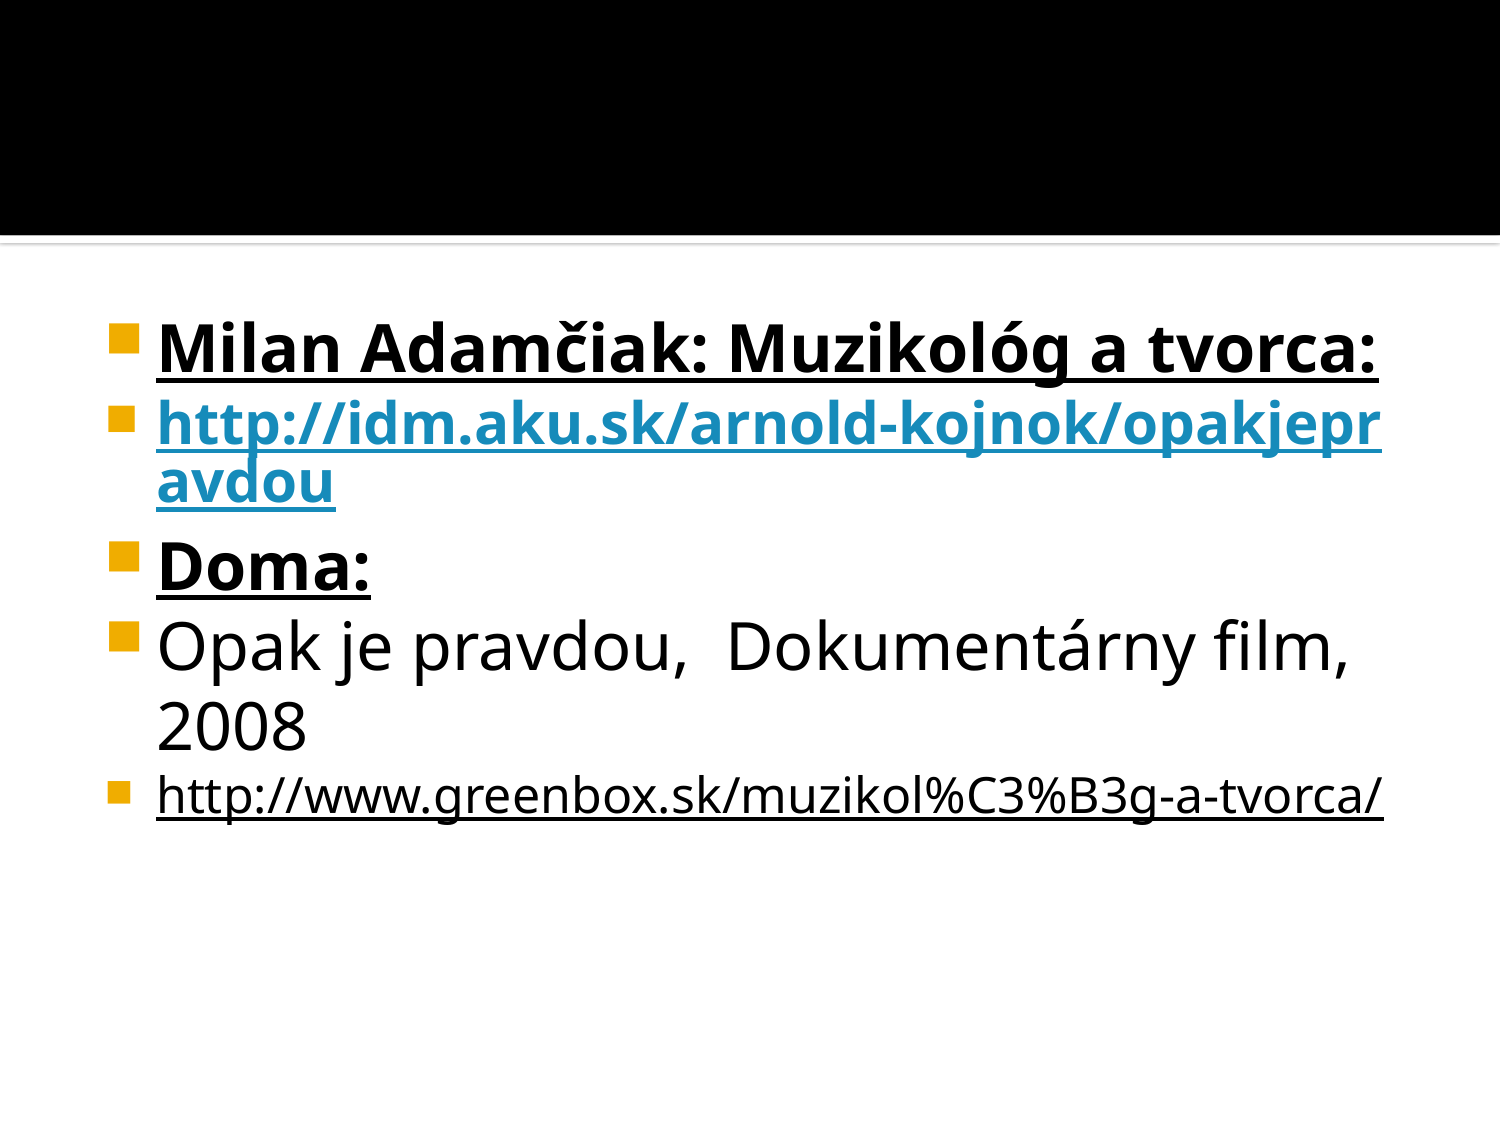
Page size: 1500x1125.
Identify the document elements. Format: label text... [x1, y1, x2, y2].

list Milan Adamčiak: Muzikológ a tvorca: http://idm.aku.sk/arnold-kojnok/opakjepravdou Doma: Opak je pravdou, Dokumentárny film, 2008 http://www.greenbox.sk/muzikol%C3%B3g-a-tvorca/ [75, 291, 1425, 1050]
